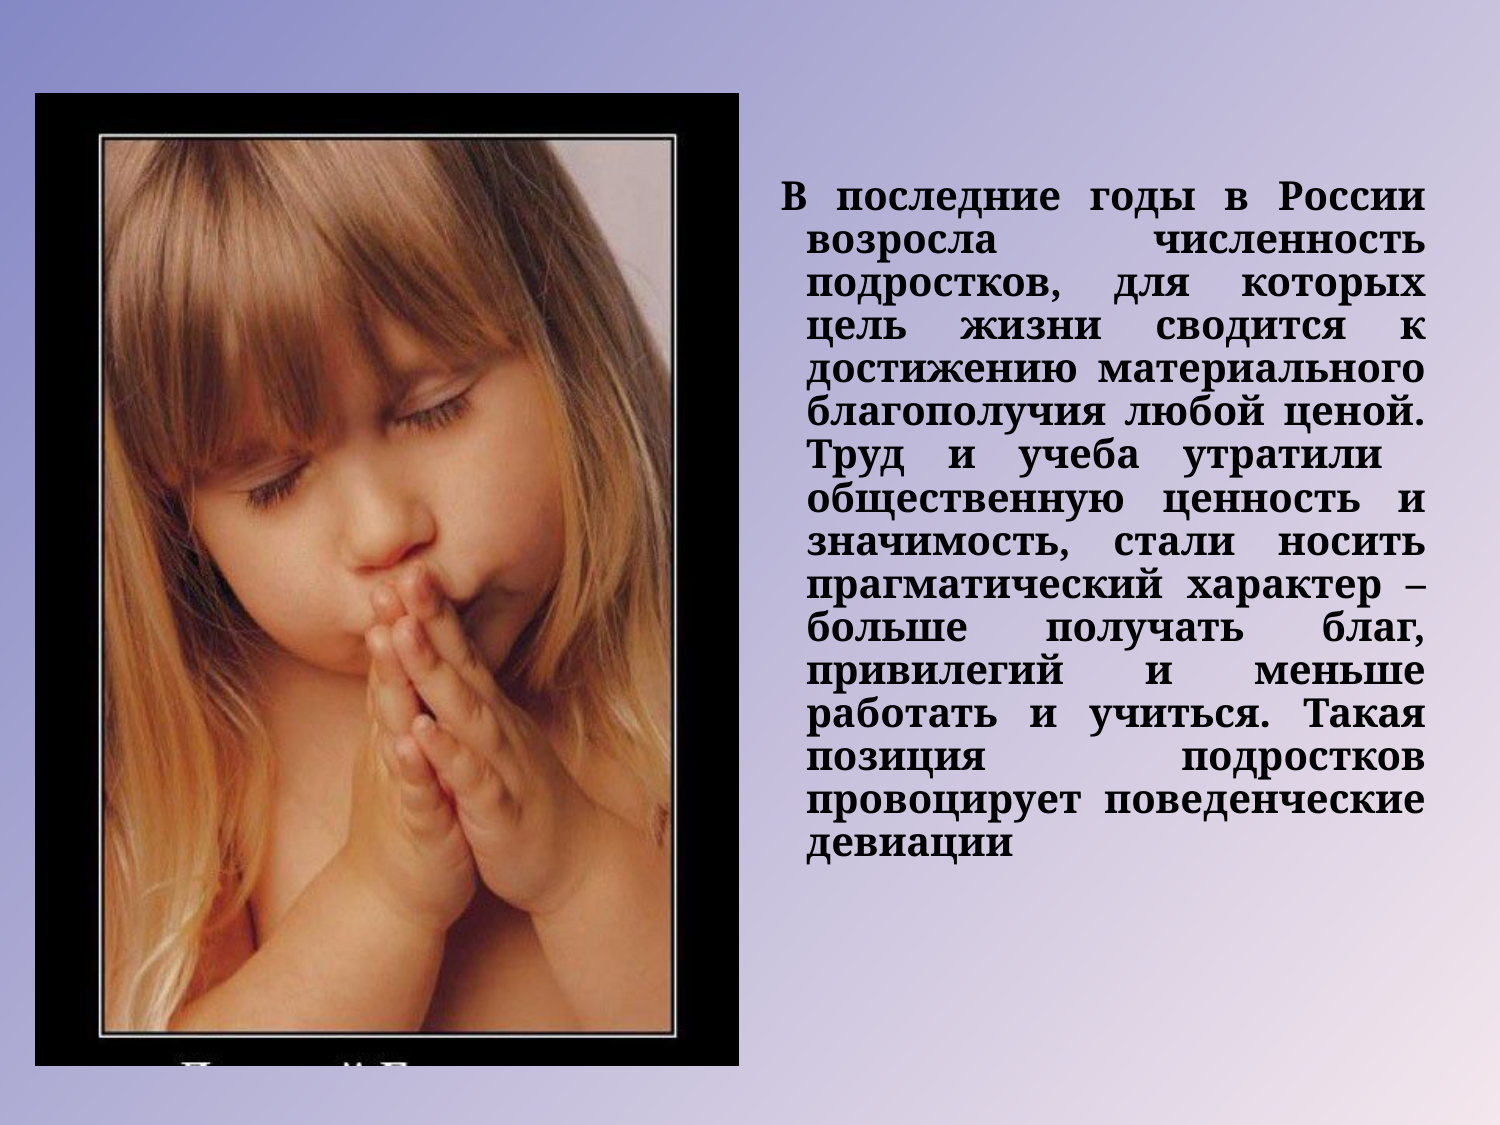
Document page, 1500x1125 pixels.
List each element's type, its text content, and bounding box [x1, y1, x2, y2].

picture [34, 93, 739, 1066]
list В последние годы в России возросла численность подростков, для которых цель жизни сводится к достижению материального благополучия любой ценой. Труд и учеба утратили общественную ценность и значимость, стали носить прагматический характер – больше получать благ, привилегий и меньше работать и учиться. Такая позиция подростков провоцирует поведенческие девиации [744, 117, 1442, 891]
